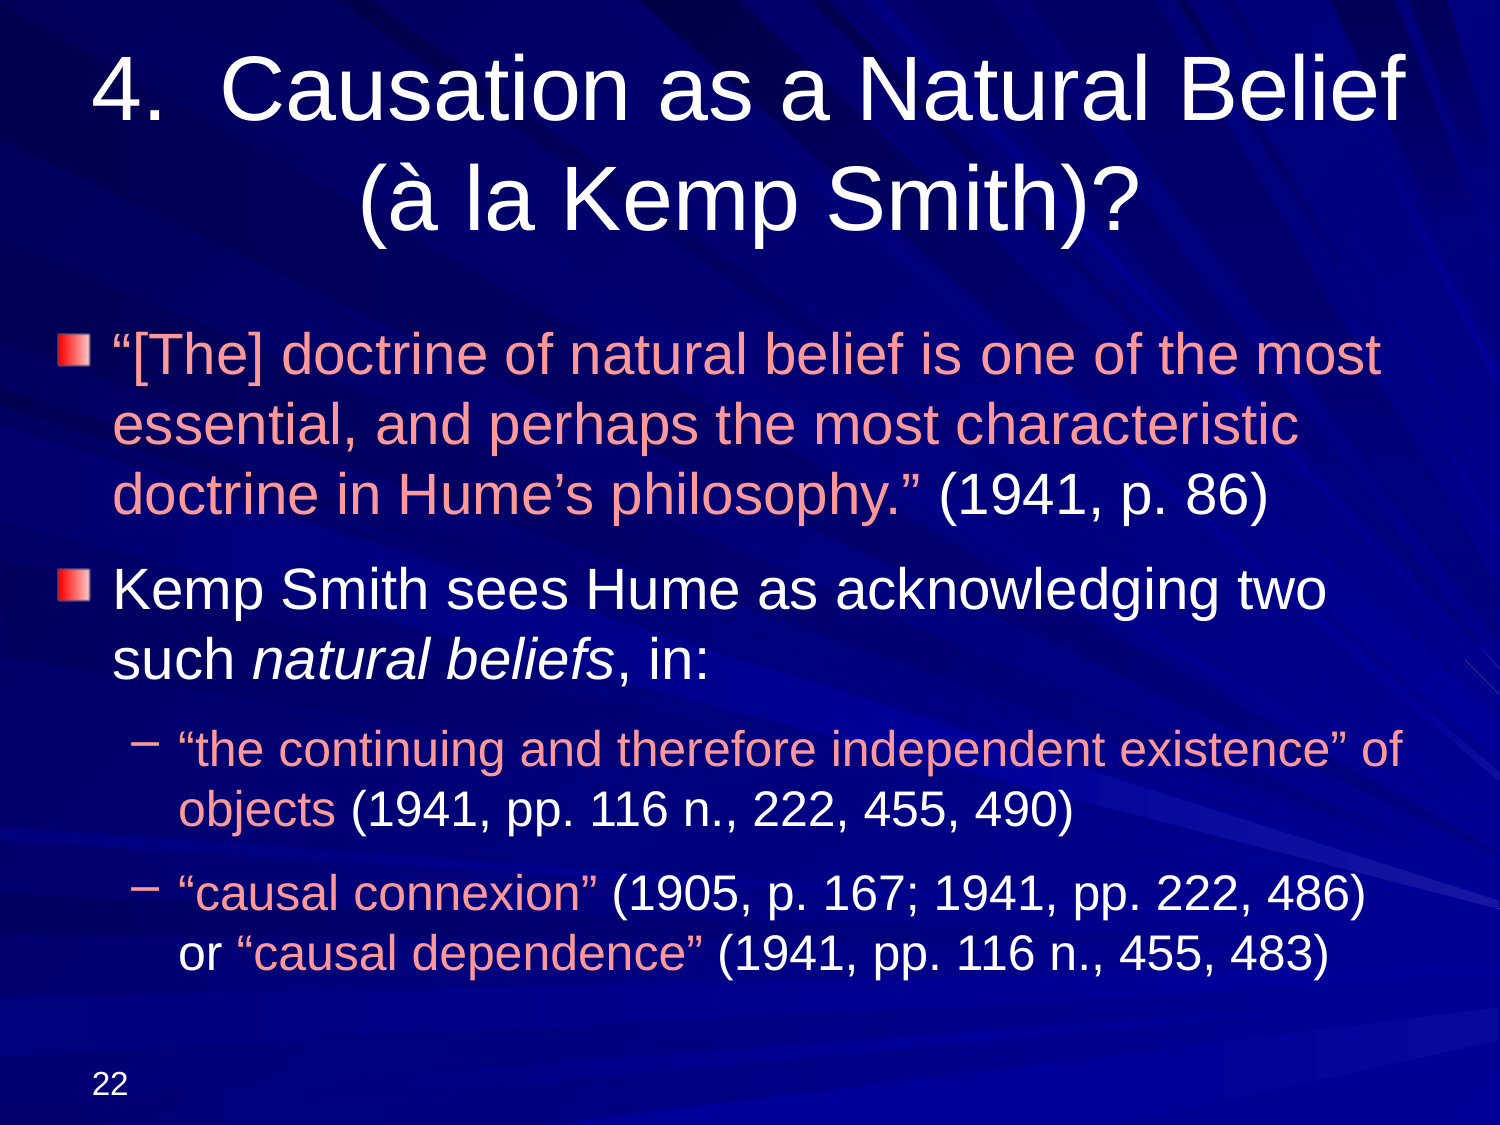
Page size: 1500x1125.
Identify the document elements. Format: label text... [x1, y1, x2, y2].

picture [56, 567, 94, 605]
picture [56, 332, 94, 370]
slide_number 22 [76, 1034, 427, 1110]
title 4. Causation as a Natural Belief (à la Kemp Smith)? [75, 19, 1425, 259]
list “[The] doctrine of natural belief is one of the most essential, and perhaps the most characteristic doctrine in Hume’s philosophy.” (1941, p. 86) Kemp Smith sees Hume as acknowledging two such natural beliefs, in: “the continuing and therefore independent existence” of objects (1941, pp. 116 n., 222, 455, 490) “causal connexion” (1905, p. 167; 1941, pp. 222, 486) or “causal dependence” (1941, pp. 116 n., 455, 483) [41, 308, 1425, 1083]
